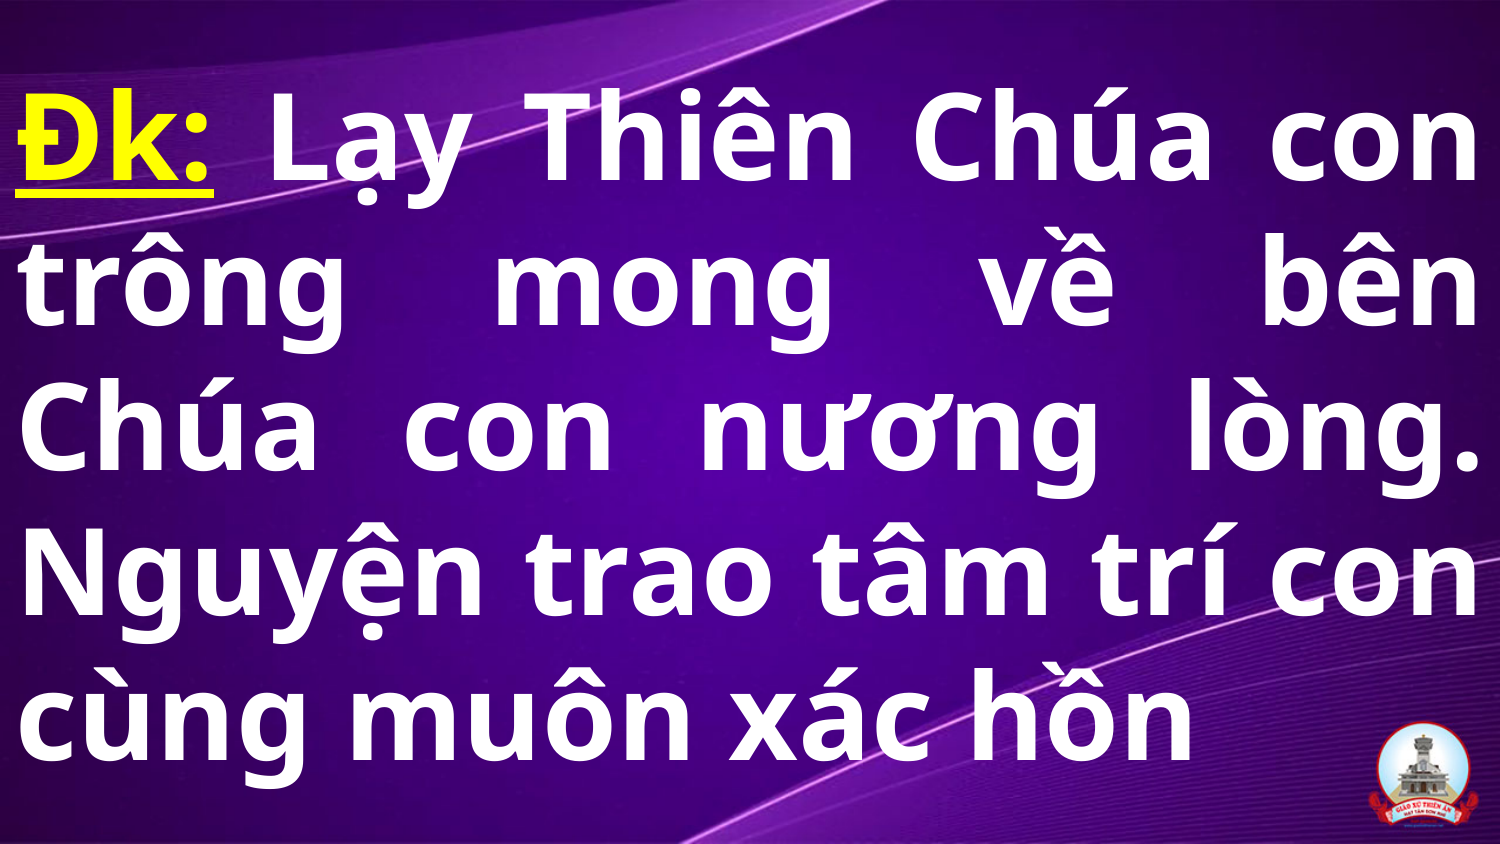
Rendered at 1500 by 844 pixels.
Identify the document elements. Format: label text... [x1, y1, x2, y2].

title Đk: Lạy Thiên Chúa con trông mong về bên Chúa con nương lòng. Nguyện trao tâm trí con cùng muôn xác hồn [0, 0, 1500, 844]
